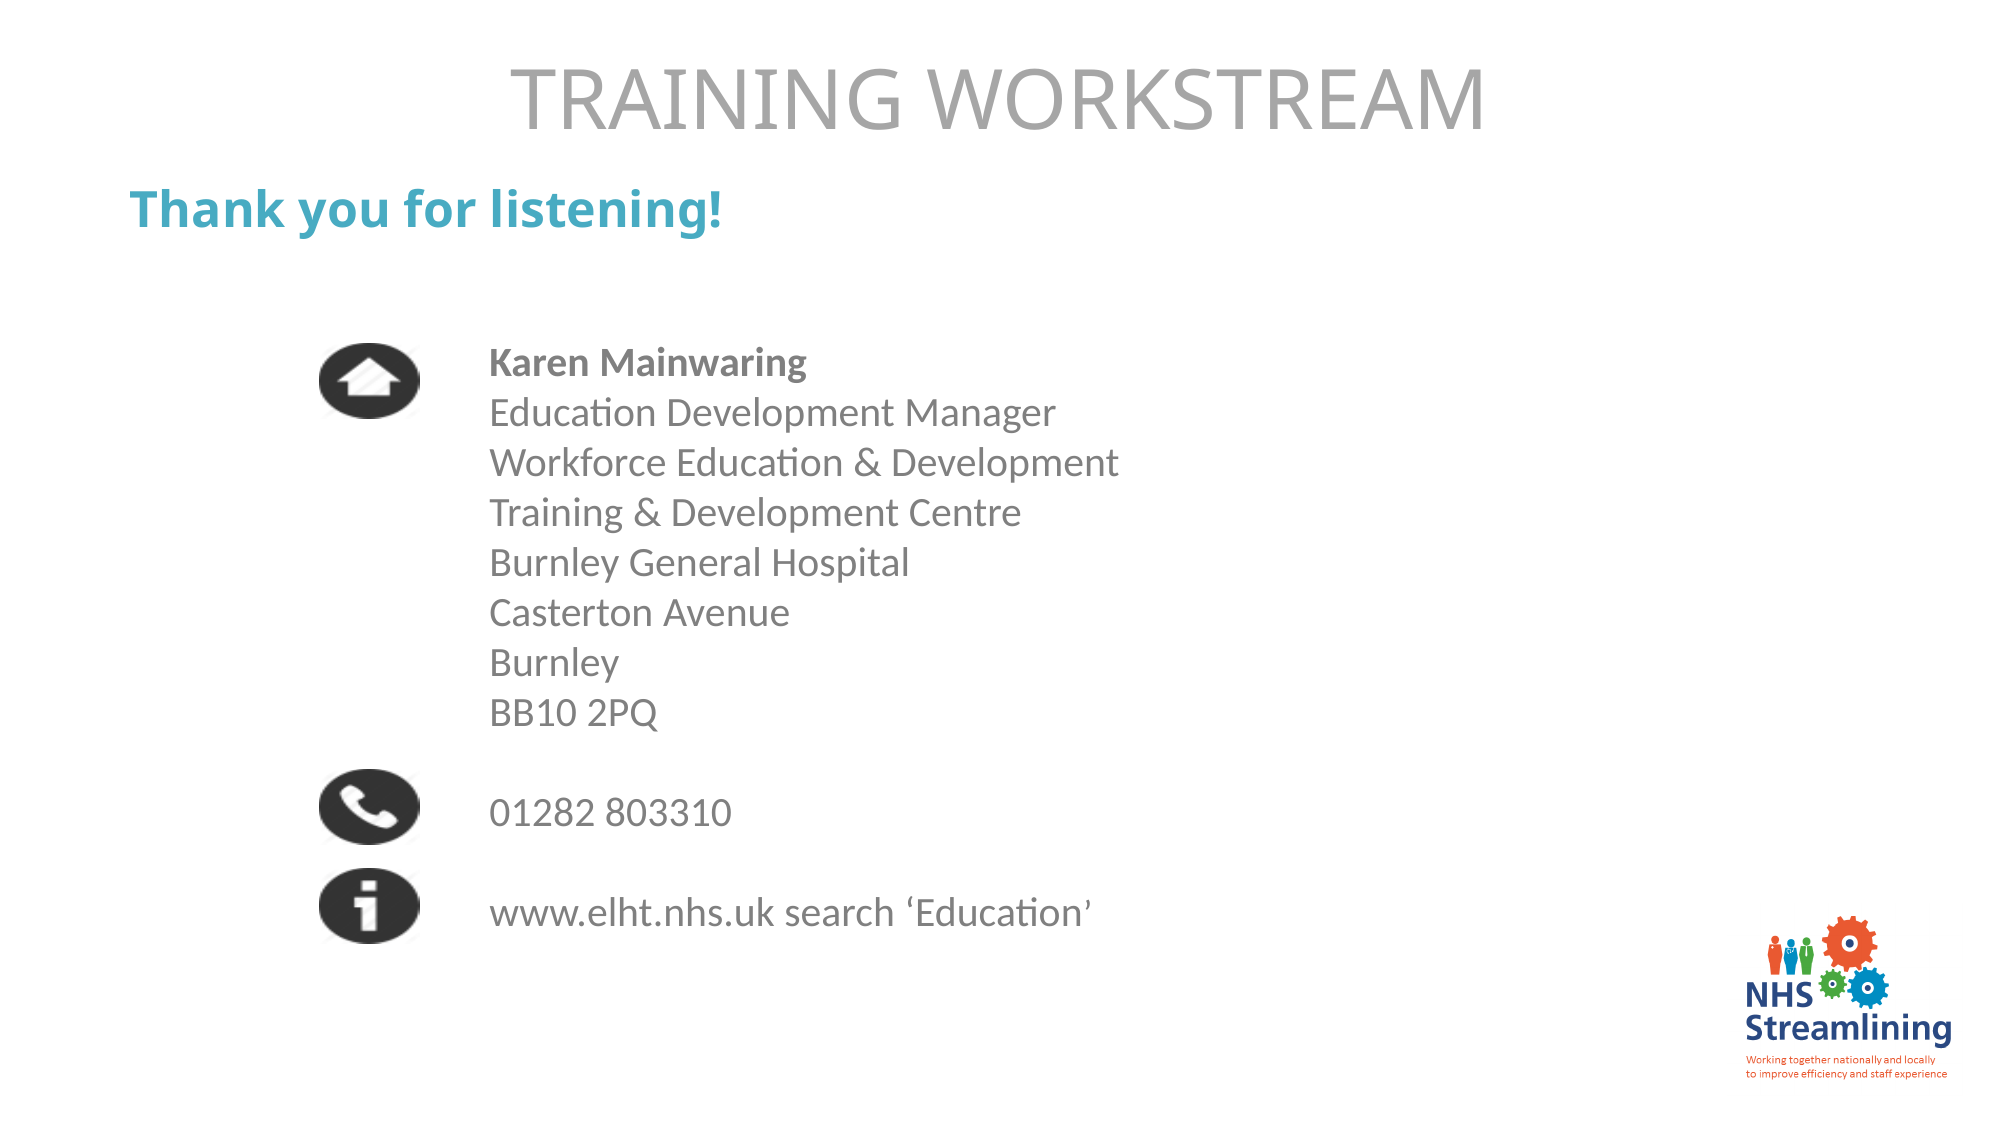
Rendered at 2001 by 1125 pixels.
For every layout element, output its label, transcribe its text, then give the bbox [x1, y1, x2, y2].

text_box TRAINING WORKSTREAM [403, 38, 1598, 154]
picture [318, 343, 420, 420]
picture [1727, 903, 1963, 1096]
picture [318, 768, 420, 845]
text_box Thank you for listening! [115, 169, 1072, 245]
picture [318, 868, 420, 944]
text_box Karen Mainwaring Education Development Manager Workforce Education & Development Training & Development Centre Burnley General Hospital Casterton Avenue Burnley BB10 2PQ 01282 803310 www.elht.nhs.uk search ‘Education’ [474, 282, 1245, 1033]
